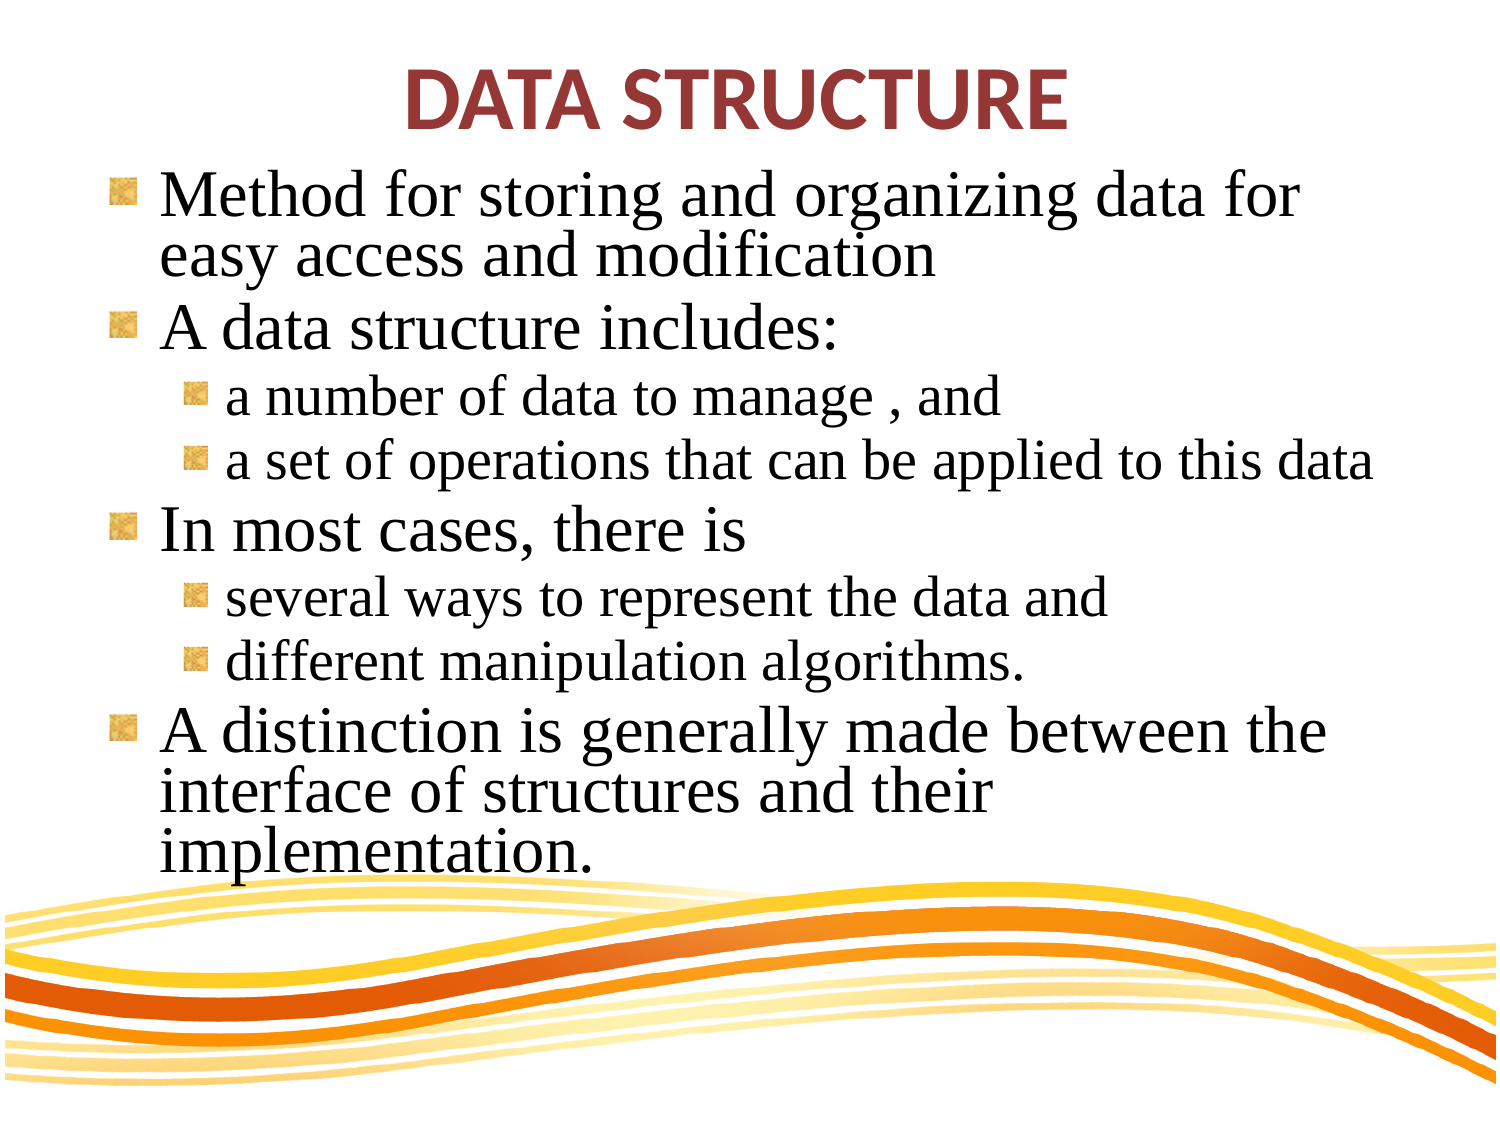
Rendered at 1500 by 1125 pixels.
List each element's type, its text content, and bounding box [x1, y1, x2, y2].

text_box DATA STRUCTURE [230, 30, 1244, 156]
list Method for storing and organizing data for easy access and modification A data structure includes: a number of data to manage , and a set of operations that can be applied to this data In most cases, there is several ways to represent the data and different manipulation algorithms. A distinction is generally made between the interface of structures and their implementation. [88, 160, 1439, 904]
picture [0, 0, 1500, 1125]
